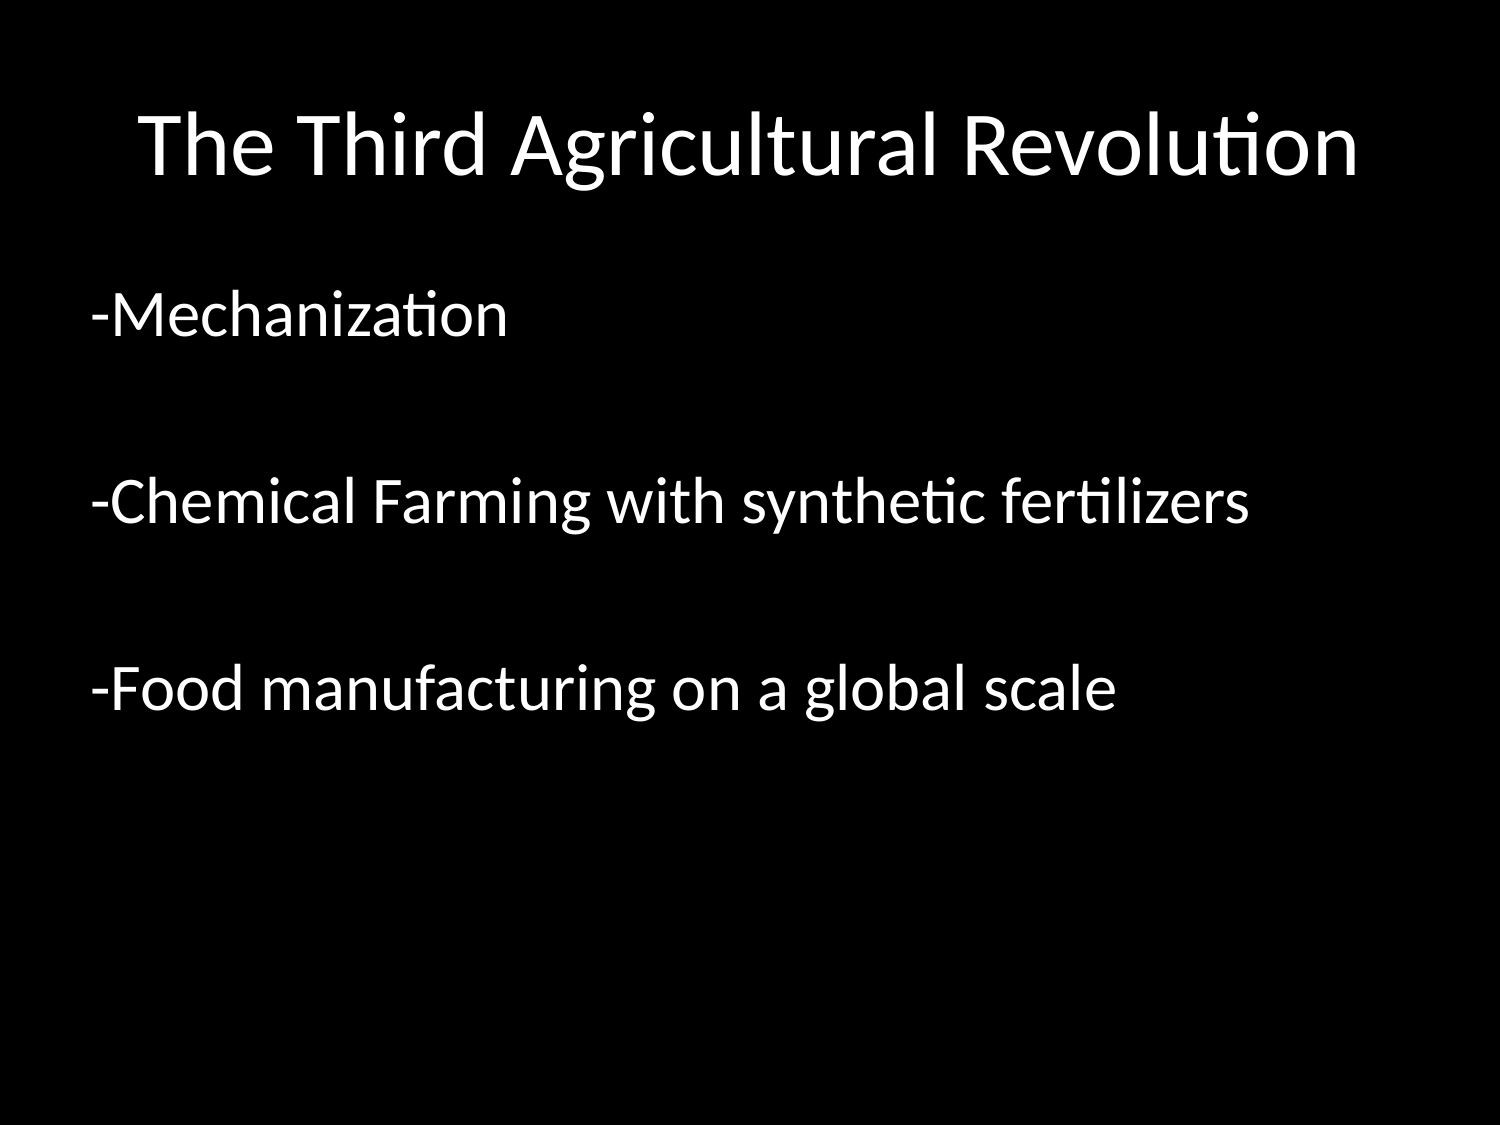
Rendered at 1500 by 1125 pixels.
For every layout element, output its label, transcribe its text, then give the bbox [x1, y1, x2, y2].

list -Mechanization -Chemical Farming with synthetic fertilizers -Food manufacturing on a global scale [75, 262, 1425, 1005]
title The Third Agricultural Revolution [75, 45, 1425, 233]
